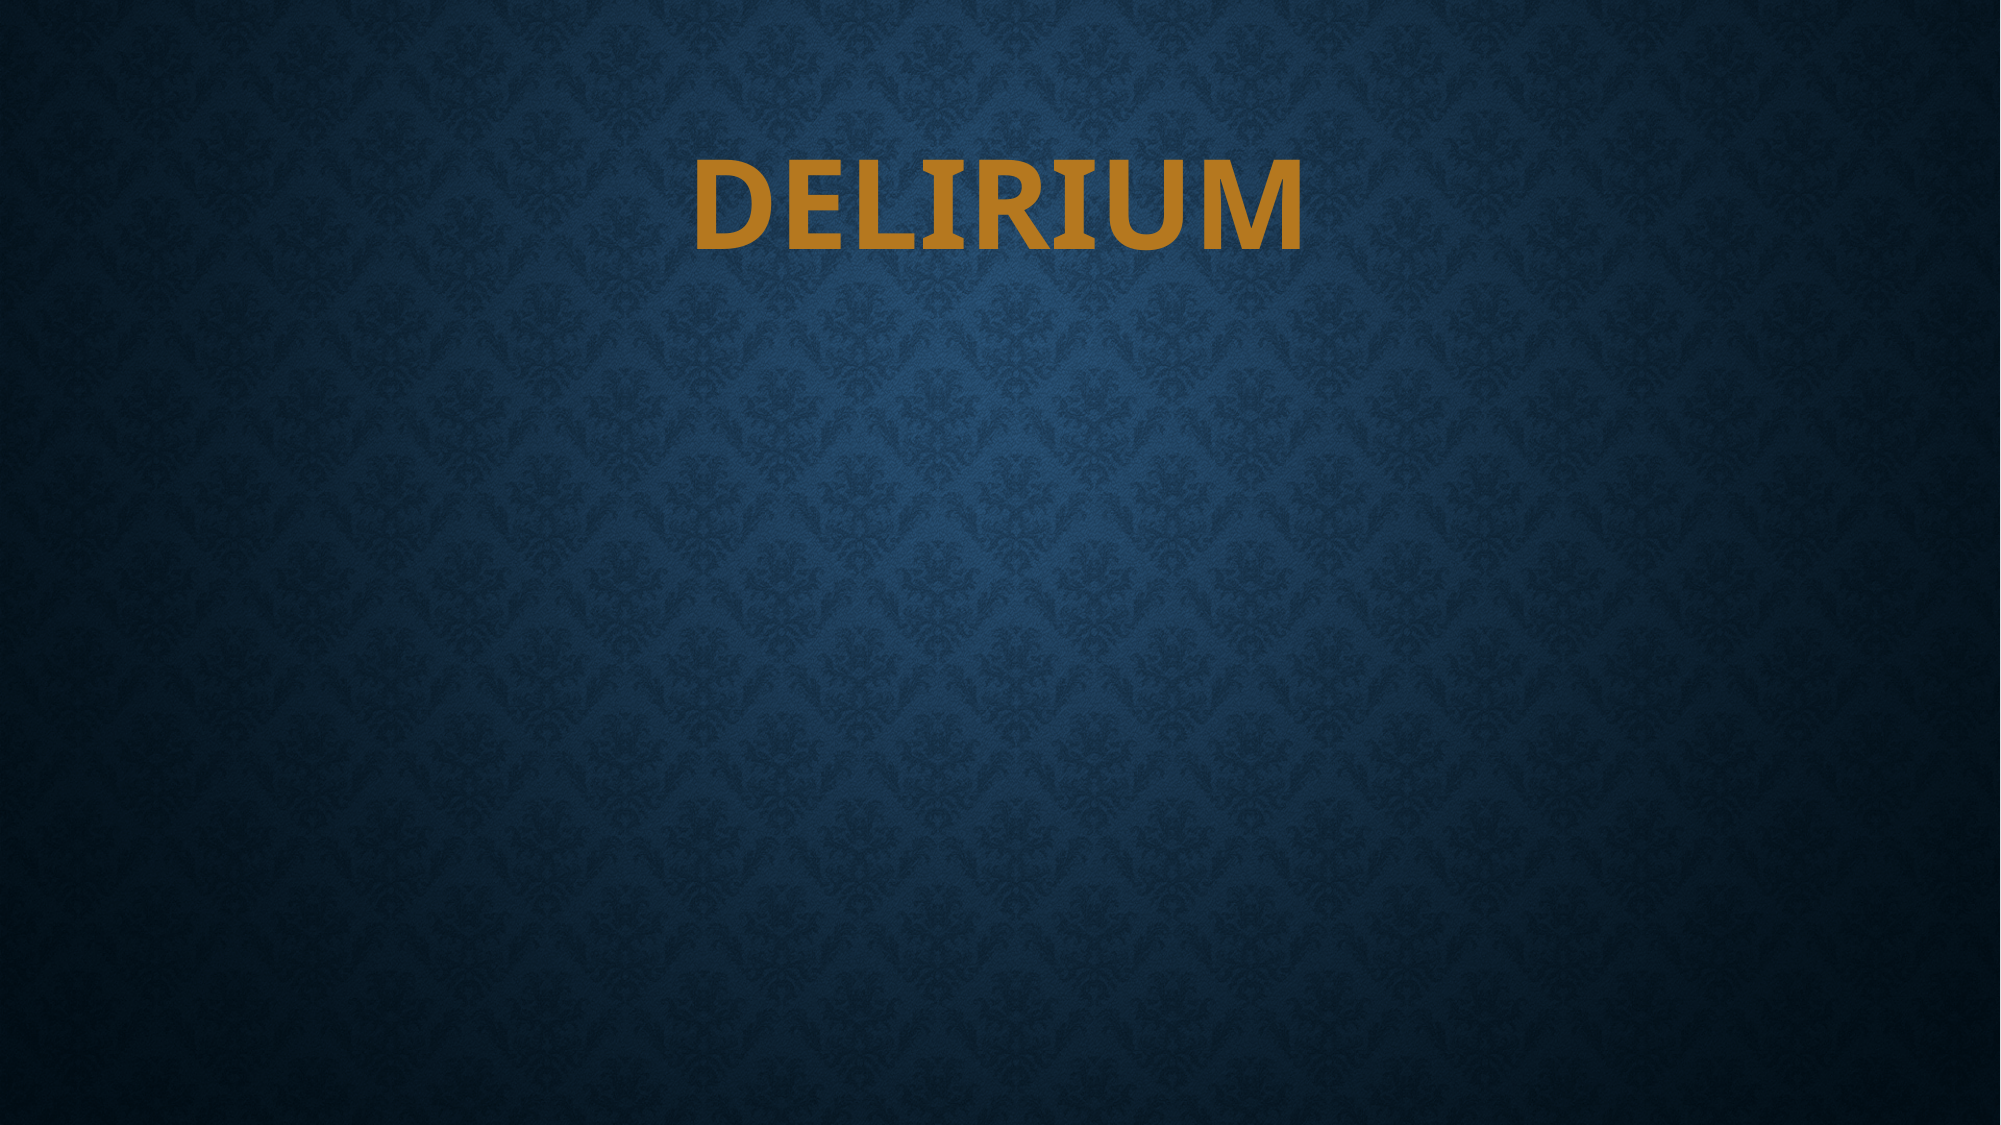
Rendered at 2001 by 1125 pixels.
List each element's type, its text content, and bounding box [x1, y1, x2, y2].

title delirium [149, 99, 1849, 318]
